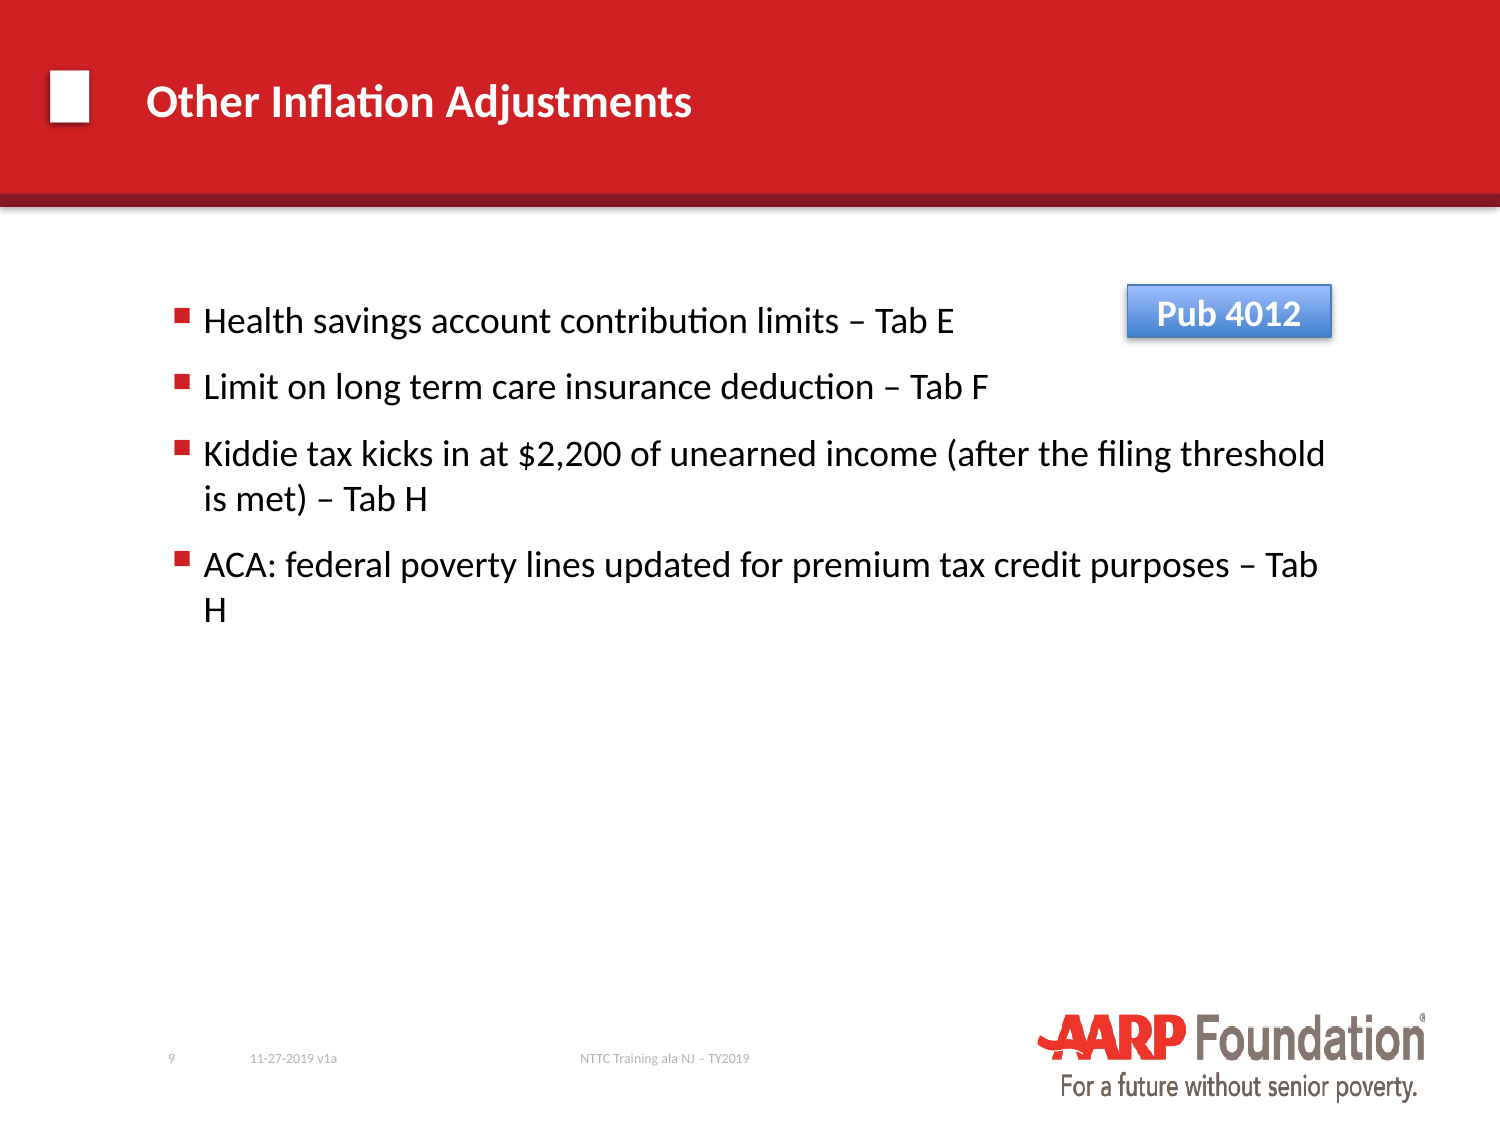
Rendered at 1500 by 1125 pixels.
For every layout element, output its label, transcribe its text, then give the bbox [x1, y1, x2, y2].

slide_number 9 [75, 1027, 191, 1088]
text_box Pub 4012 [1127, 284, 1332, 338]
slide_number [234, 1027, 399, 1088]
footer NTTC Training ala NJ – TY2019 [427, 1027, 903, 1088]
list Health savings account contribution limits – Tab E Limit on long term care insurance deduction – Tab F Kiddie tax kicks in at $2,200 of unearned income (after the filing threshold is met) – Tab H ACA: federal poverty lines updated for premium tax credit purposes – Tab H [157, 288, 1358, 949]
title Other Inflation Adjustments [131, 4, 1331, 193]
